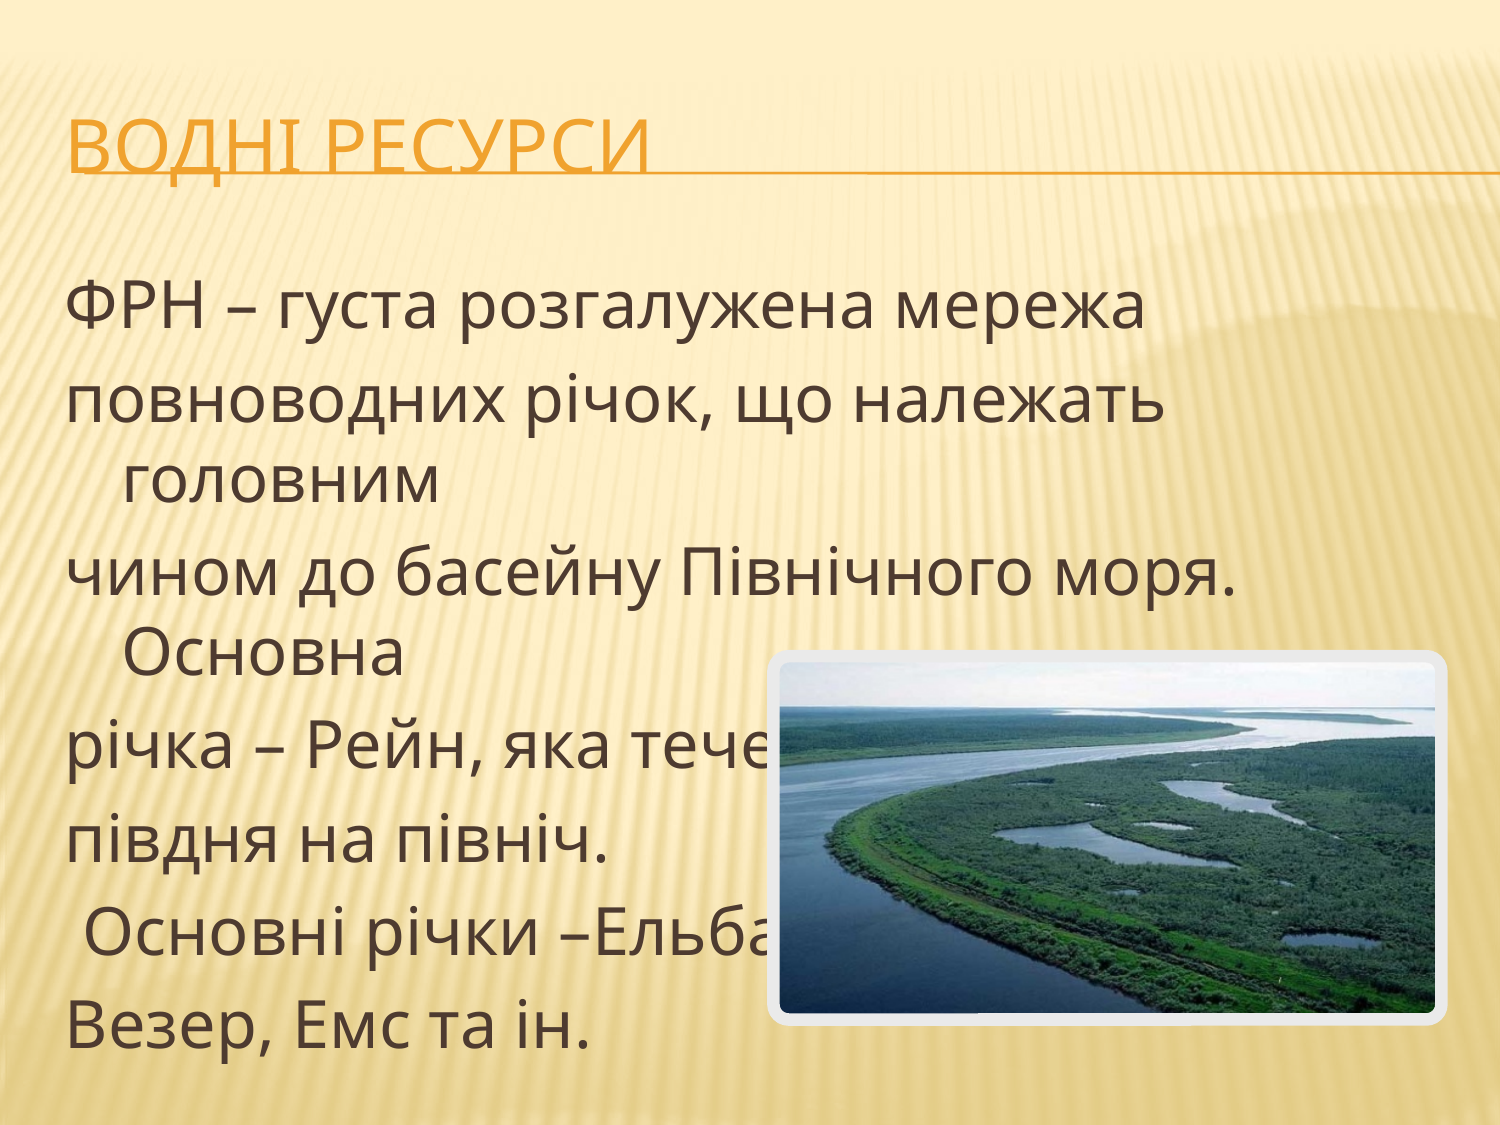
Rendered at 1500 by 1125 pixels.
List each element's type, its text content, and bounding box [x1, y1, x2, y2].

picture [773, 655, 1442, 1020]
title Водні ресурси [50, 75, 1475, 213]
list ФРН – густа розгалужена мережа повноводних річок, що належать головним чином до басейну Північного моря. Основна річка – Рейн, яка тече через усю країну з півдня на північ. Основні річки –Ельба, Везер, Емс та ін. [50, 254, 1475, 998]
